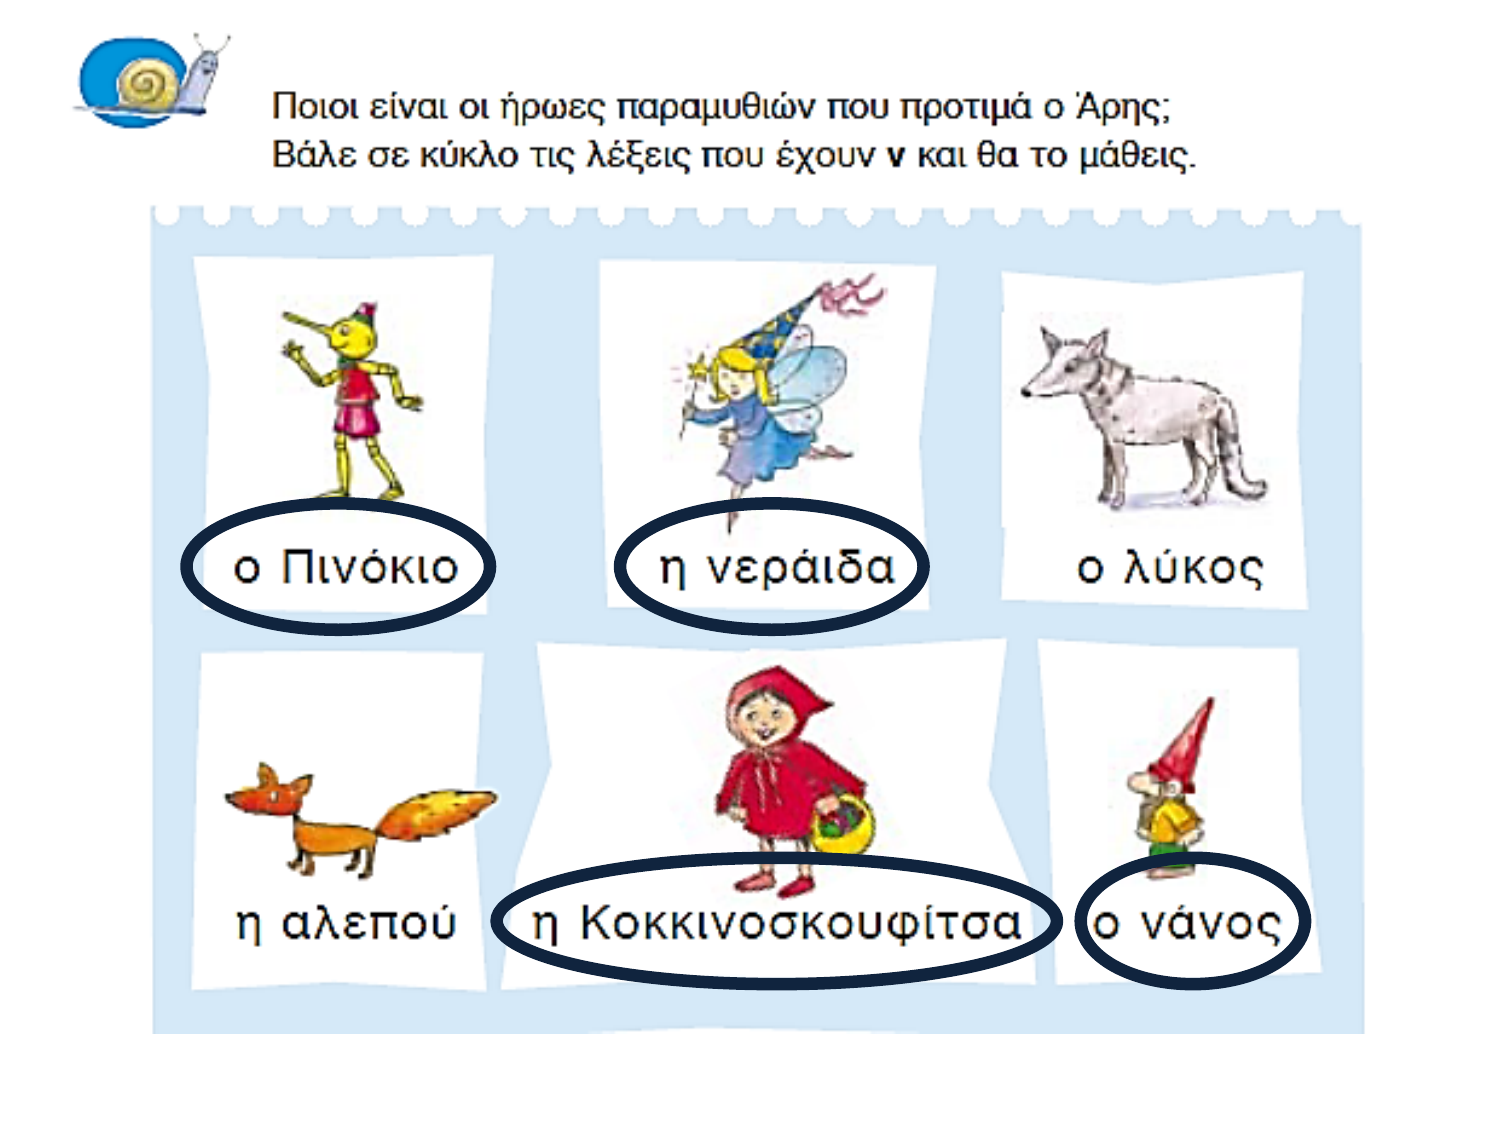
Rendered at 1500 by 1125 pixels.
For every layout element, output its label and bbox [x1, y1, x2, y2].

picture [64, 32, 1383, 1034]
